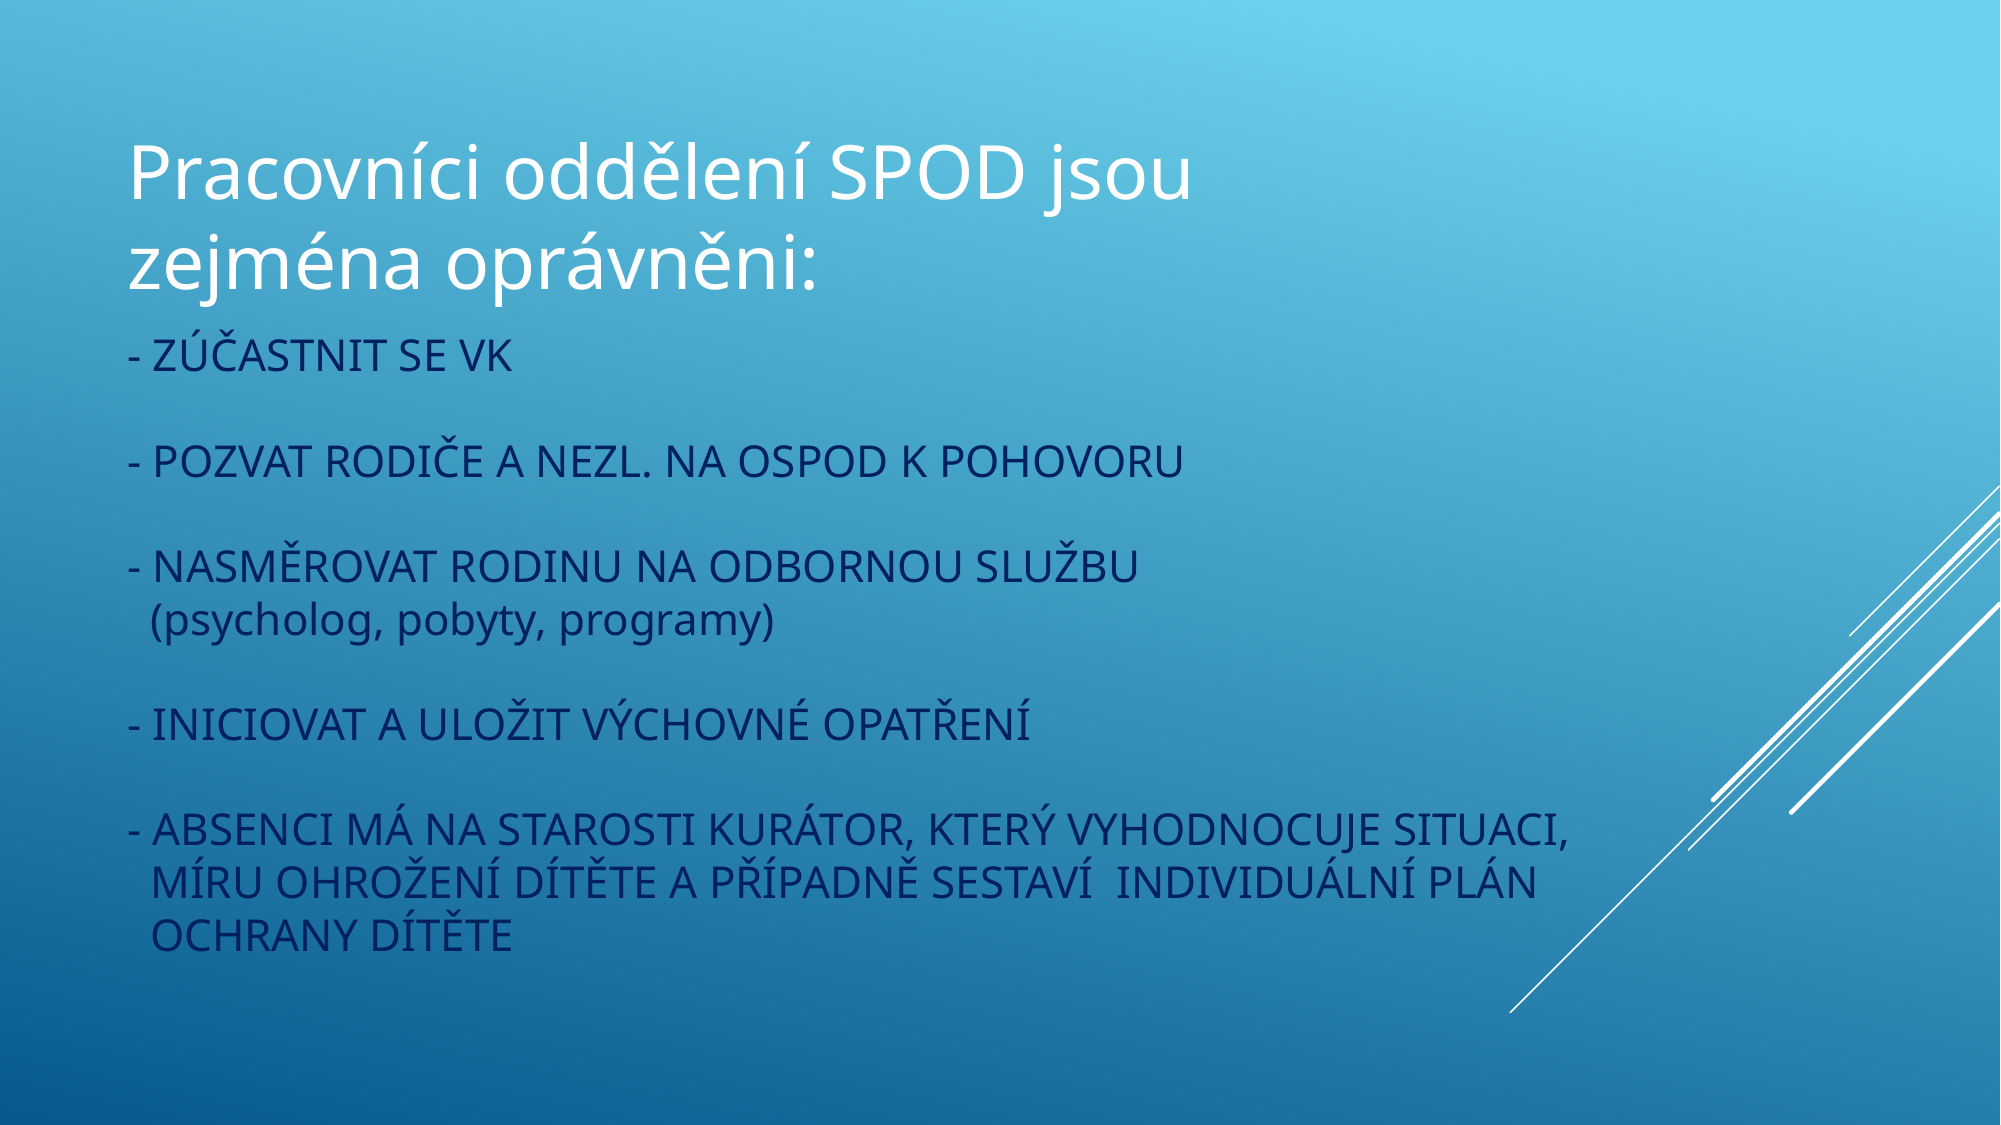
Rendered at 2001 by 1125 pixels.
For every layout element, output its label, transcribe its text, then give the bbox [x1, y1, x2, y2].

list Pracovníci oddělení SPOD jsou zejména oprávněni: [112, 112, 1513, 388]
title - Zúčastnit se VK - Pozvat rodiče a nezl. na OSPOD k pohovoru - nasměrovat rodinu na odbornou službu (psycholog, pobyty, programy) - iniciovat a uložit výchovné opatření - absenci má na starosti kurátor, který vyhodnocuje situaci, míru ohrožení dítěte a případně sestaví individuální plán ochrany dítěte [112, 312, 1609, 1062]
